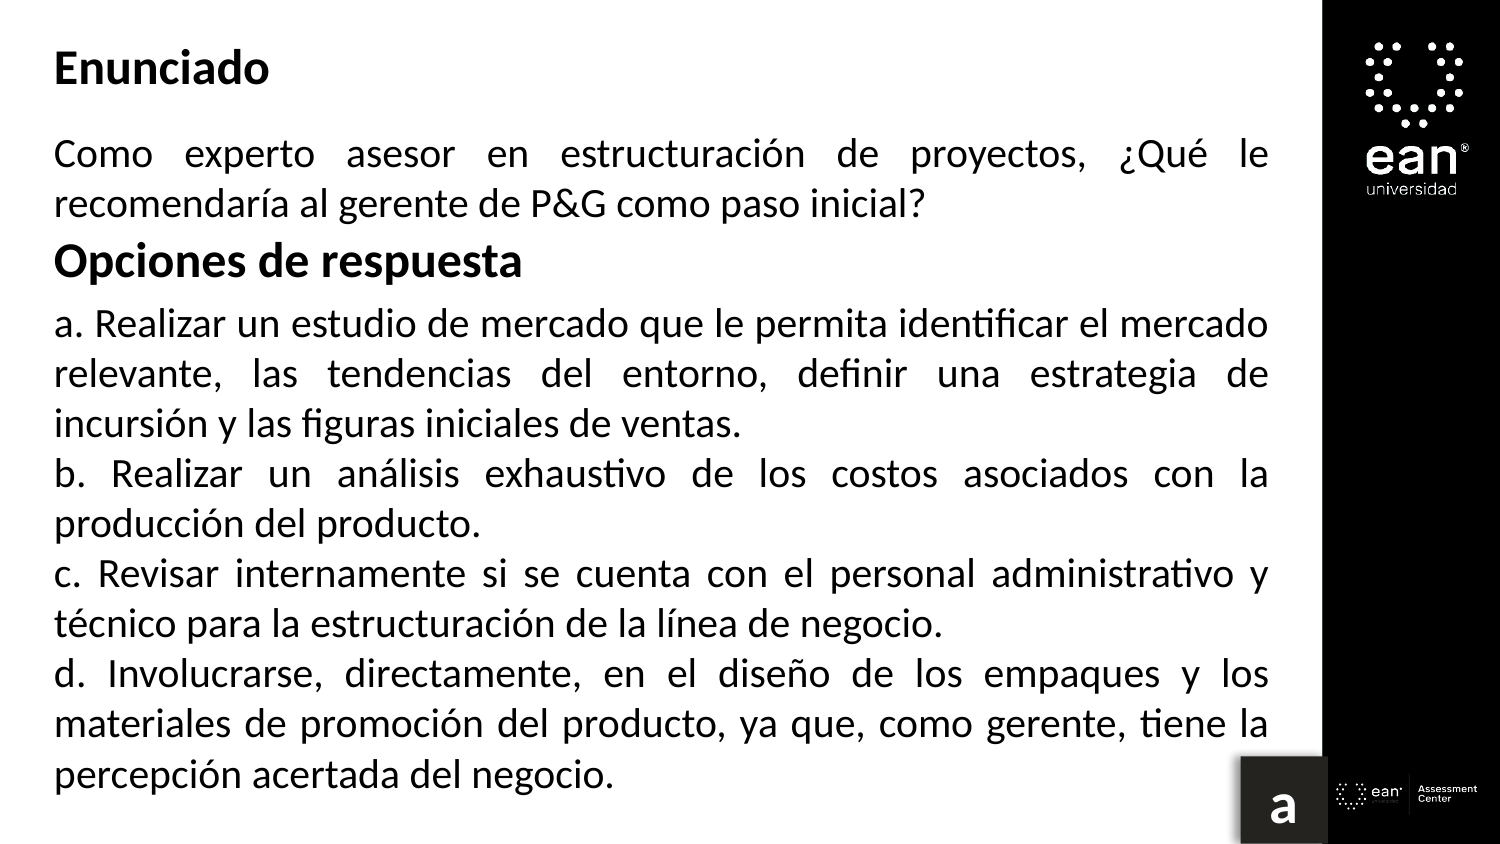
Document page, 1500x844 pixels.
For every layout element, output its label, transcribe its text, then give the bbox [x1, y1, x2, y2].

text_box Opciones de respuesta [39, 219, 797, 288]
text_box a [1239, 754, 1330, 844]
text_box a. Realizar un estudio de mercado que le permita identificar el mercado relevante, las tendencias del entorno, definir una estrategia de incursión y las figuras iniciales de ventas. b. Realizar un análisis exhaustivo de los costos asociados con la producción del producto. c. Revisar internamente si se cuenta con el personal administrativo y técnico para la estructuración de la línea de negocio. d. Involucrarse, directamente, en el diseño de los empaques y los materiales de promoción del producto, ya que, como gerente, tiene la percepción acertada del negocio. [39, 288, 1285, 804]
text_box Enunciado [39, 27, 797, 102]
text_box Como experto asesor en estructuración de proyectos, ¿Qué le recomendaría al gerente de P&G como paso inicial? [39, 118, 1285, 233]
picture [0, 0, 1500, 844]
